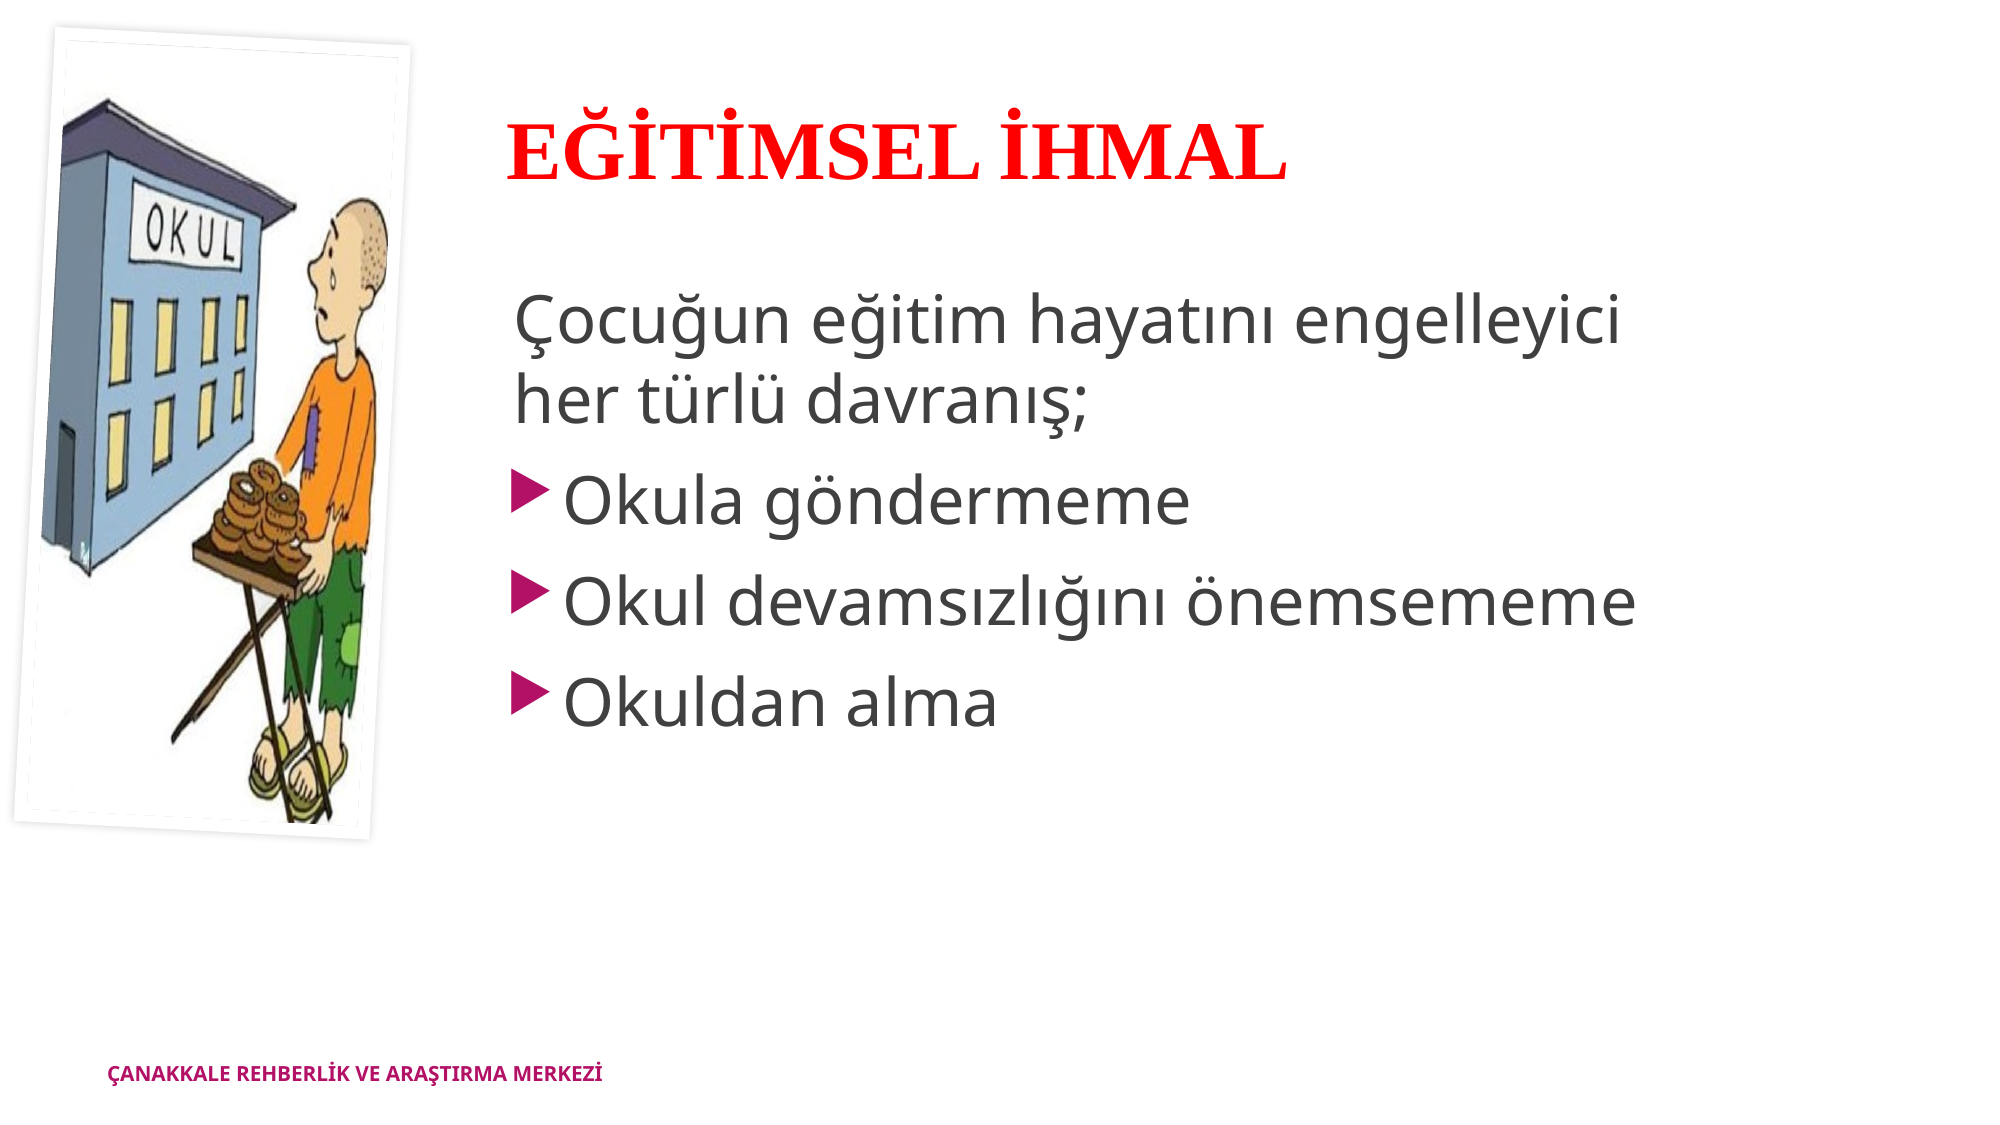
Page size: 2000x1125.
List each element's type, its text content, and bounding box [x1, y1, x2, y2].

footer ÇANAKKALE REHBERLİK VE ARAŞTIRMA MERKEZİ [92, 1048, 725, 1099]
title EĞİTİMSEL İHMAL [491, 52, 1750, 240]
picture [27, 41, 397, 826]
list Çocuğun eğitim hayatını engelleyici her türlü davranış; Okula göndermeme Okul devamsızlığını önemsememe Okuldan alma [491, 269, 1750, 1013]
